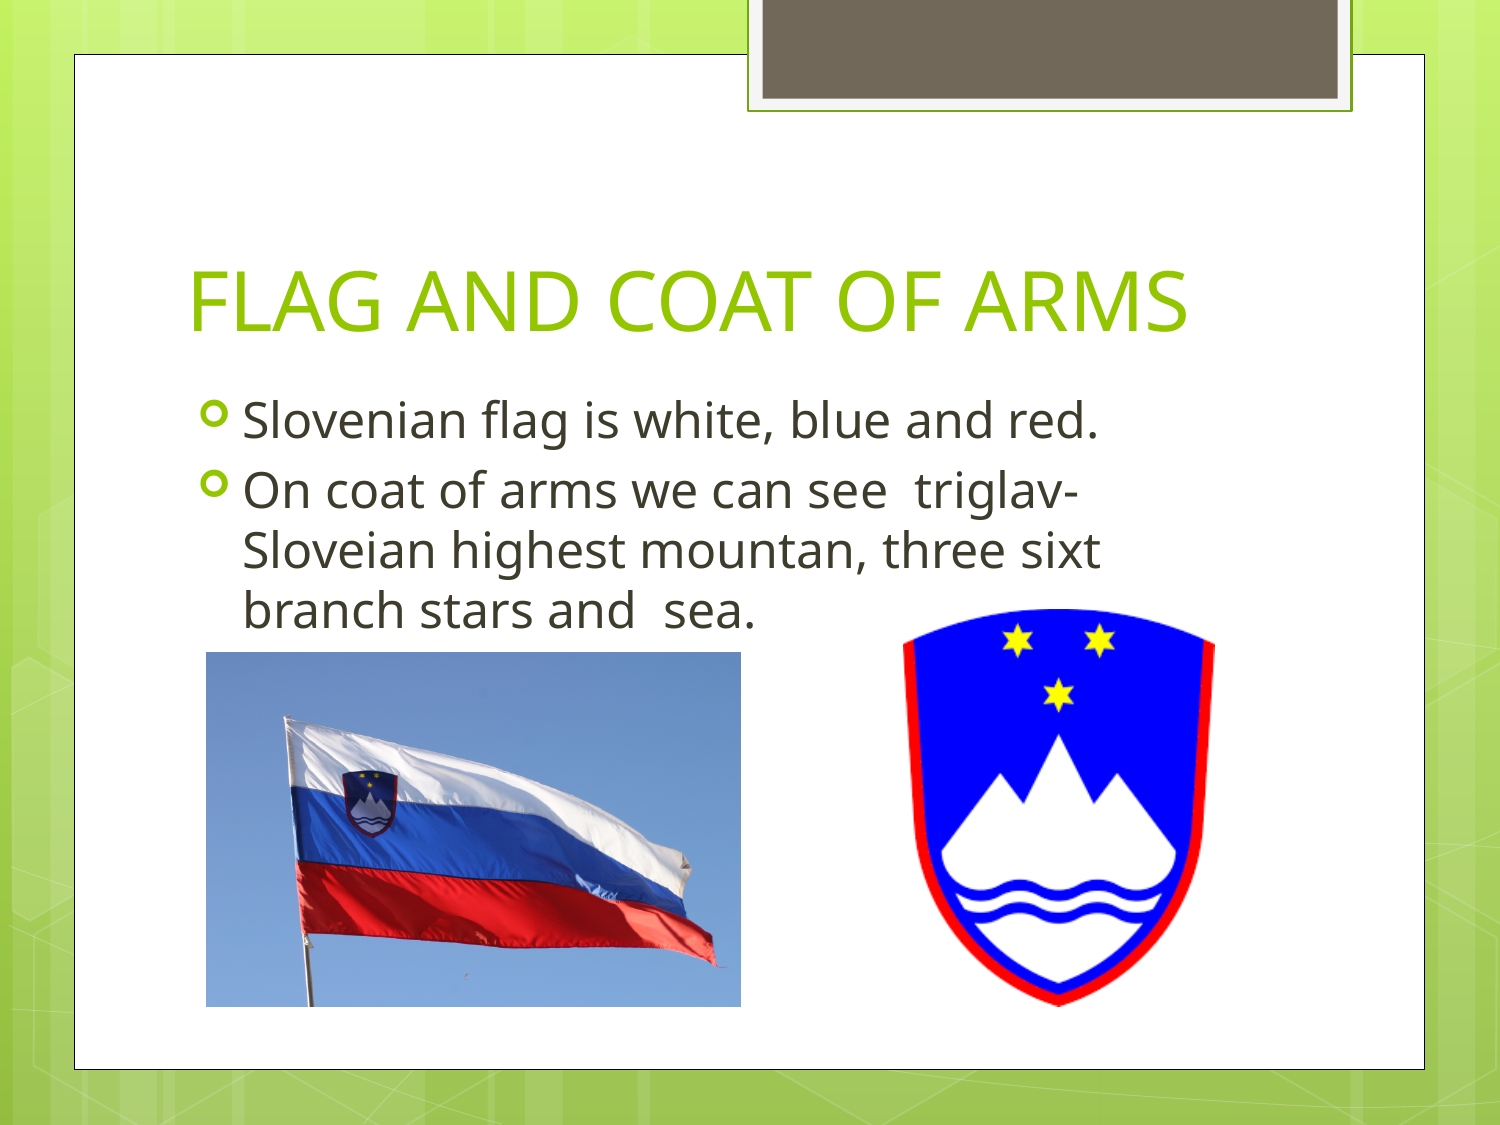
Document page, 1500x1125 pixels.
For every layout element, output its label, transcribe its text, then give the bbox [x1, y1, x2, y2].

picture [903, 609, 1215, 1007]
list Slovenian flag is white, blue and red. On coat of arms we can see triglav-Sloveian highest mountan, three sixt branch stars and sea. [171, 381, 1283, 957]
picture [206, 651, 741, 1007]
title FLAG AND COAT OF ARMS [171, 168, 1324, 357]
